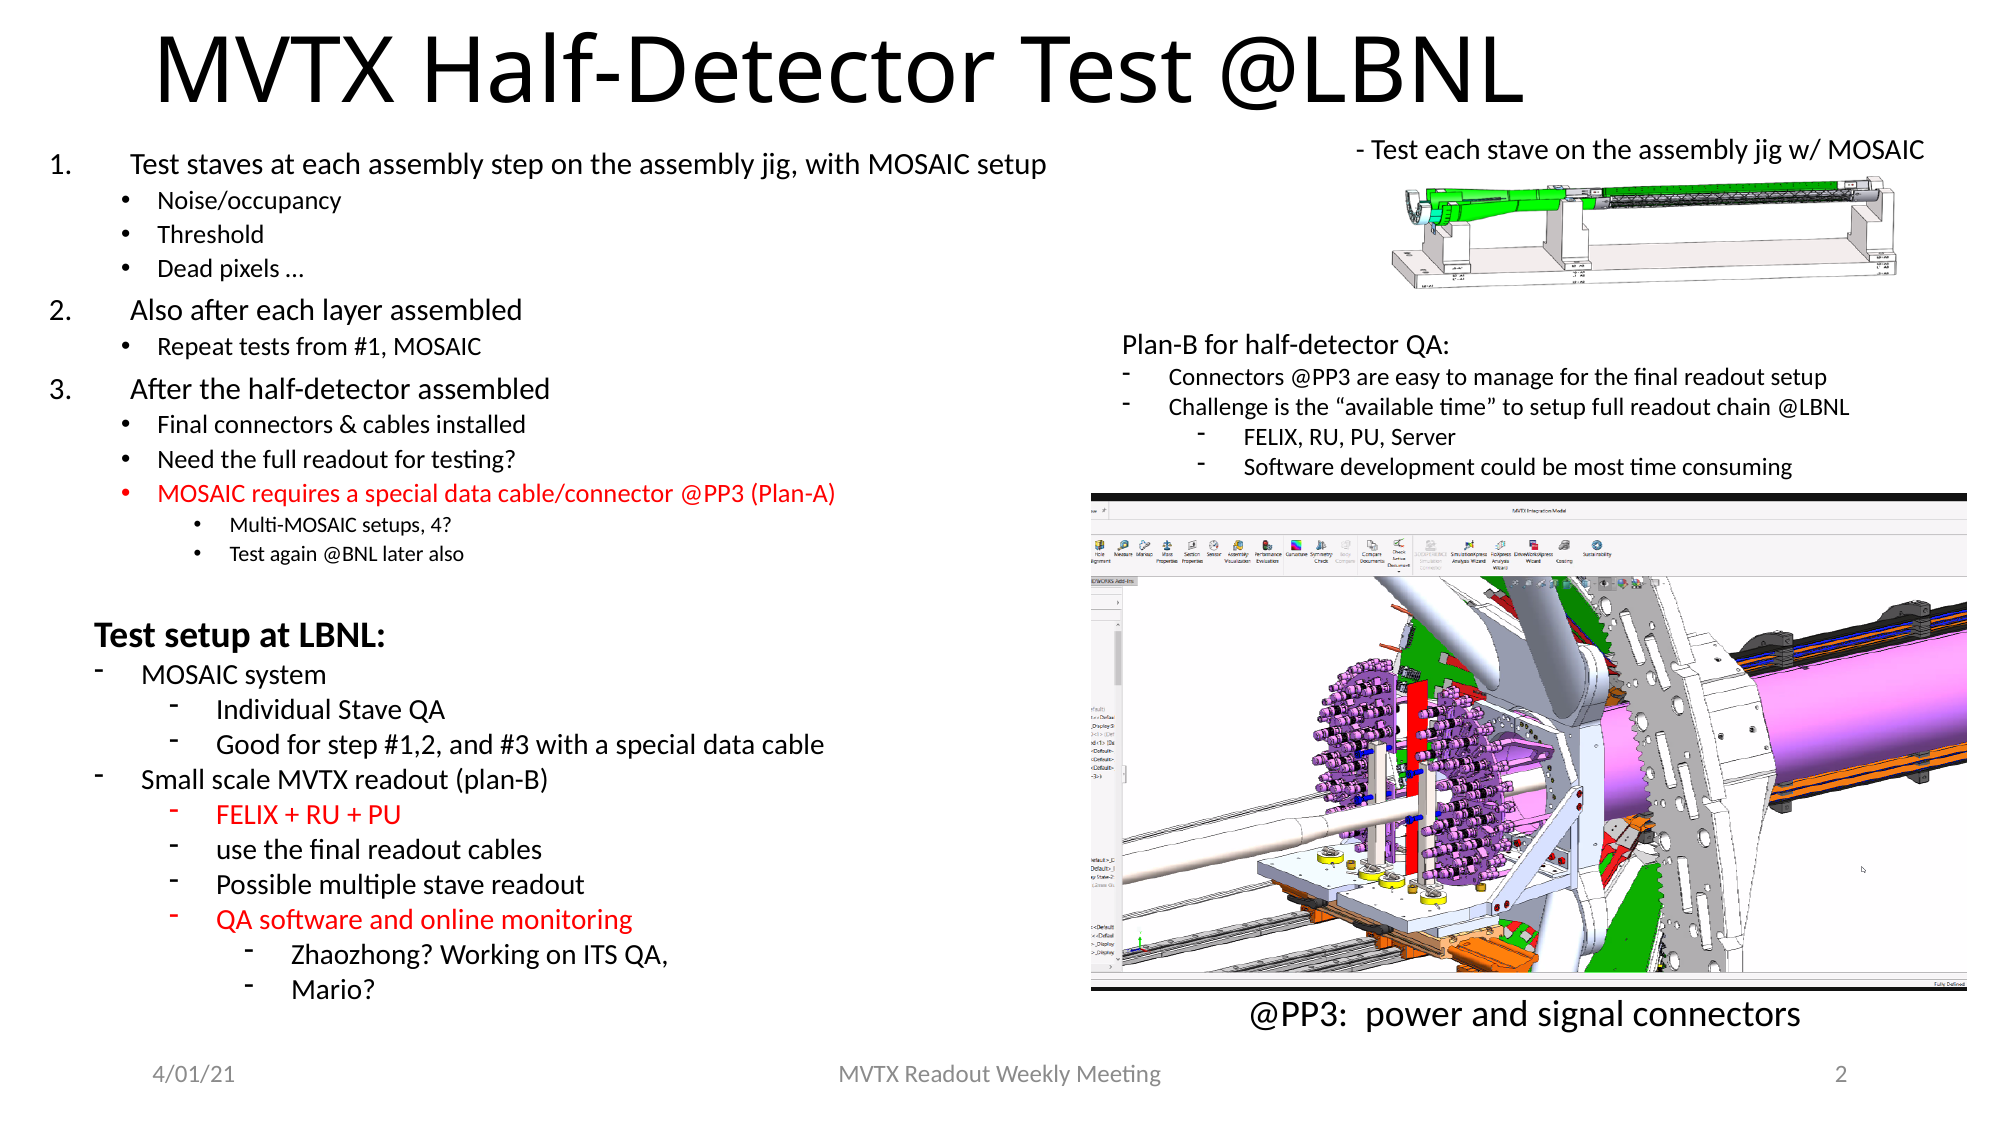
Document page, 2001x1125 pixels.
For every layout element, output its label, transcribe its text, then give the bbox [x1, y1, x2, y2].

text_box Test setup at LBNL: MOSAIC system Individual Stave QA Good for step #1,2, and #3 with a special data cable Small scale MVTX readout (plan-B) FELIX + RU + PU use the final readout cables Possible multiple stave readout QA software and online monitoring Zhaozhong? Working on ITS QA, Mario? [79, 603, 989, 1013]
slide_number 2 [1412, 1042, 1863, 1103]
footer MVTX Readout Weekly Meeting [662, 1042, 1338, 1103]
title MVTX Half-Detector Test @LBNL [137, 0, 1863, 146]
picture [1383, 168, 1914, 297]
text_box Plan-B for half-detector QA: Connectors @PP3 are easy to manage for the final readout setup Challenge is the “available time” to setup full readout chain @LBNL FELIX, RU, PU, Server Software development could be most time consuming [1107, 318, 1914, 488]
list Test staves at each assembly step on the assembly jig, with MOSAIC setup Noise/occupancy Threshold Dead pixels … Also after each layer assembled Repeat tests from #1, MOSAIC After the half-detector assembled Final connectors & cables installed Need the full readout for testing? MOSAIC requires a special data cable/connector @PP3 (Plan-A) Multi-MOSAIC setups, 4? Test again @BNL later also [33, 140, 1084, 609]
text_box @PP3: power and signal connectors [1232, 991, 1826, 1042]
text_box - Test each stave on the assembly jig w/ MOSAIC [1341, 123, 1941, 174]
picture [1091, 493, 1967, 991]
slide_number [137, 1042, 588, 1103]
